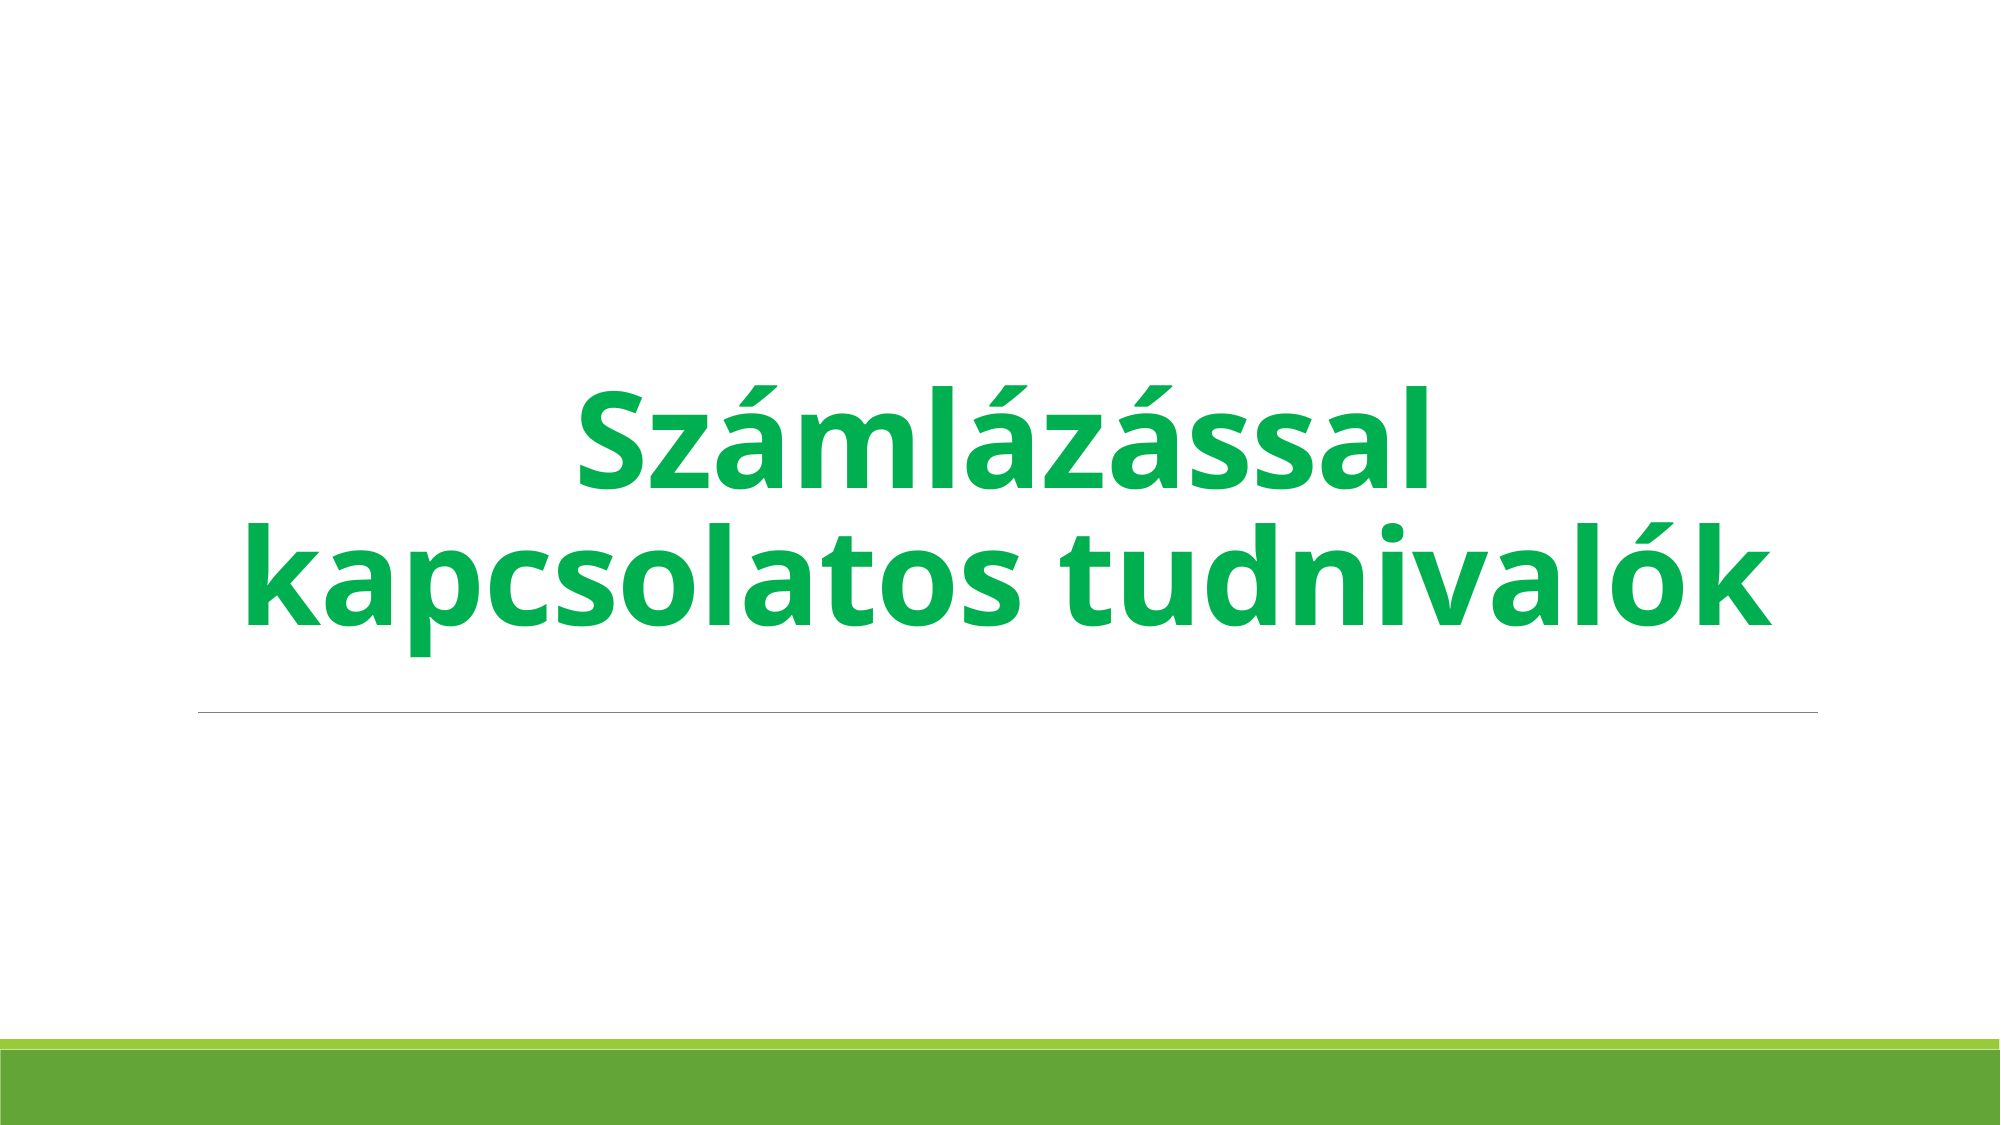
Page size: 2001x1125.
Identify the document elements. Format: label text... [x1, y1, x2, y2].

title Számlázással kapcsolatos tudnivalók [180, 265, 1831, 661]
